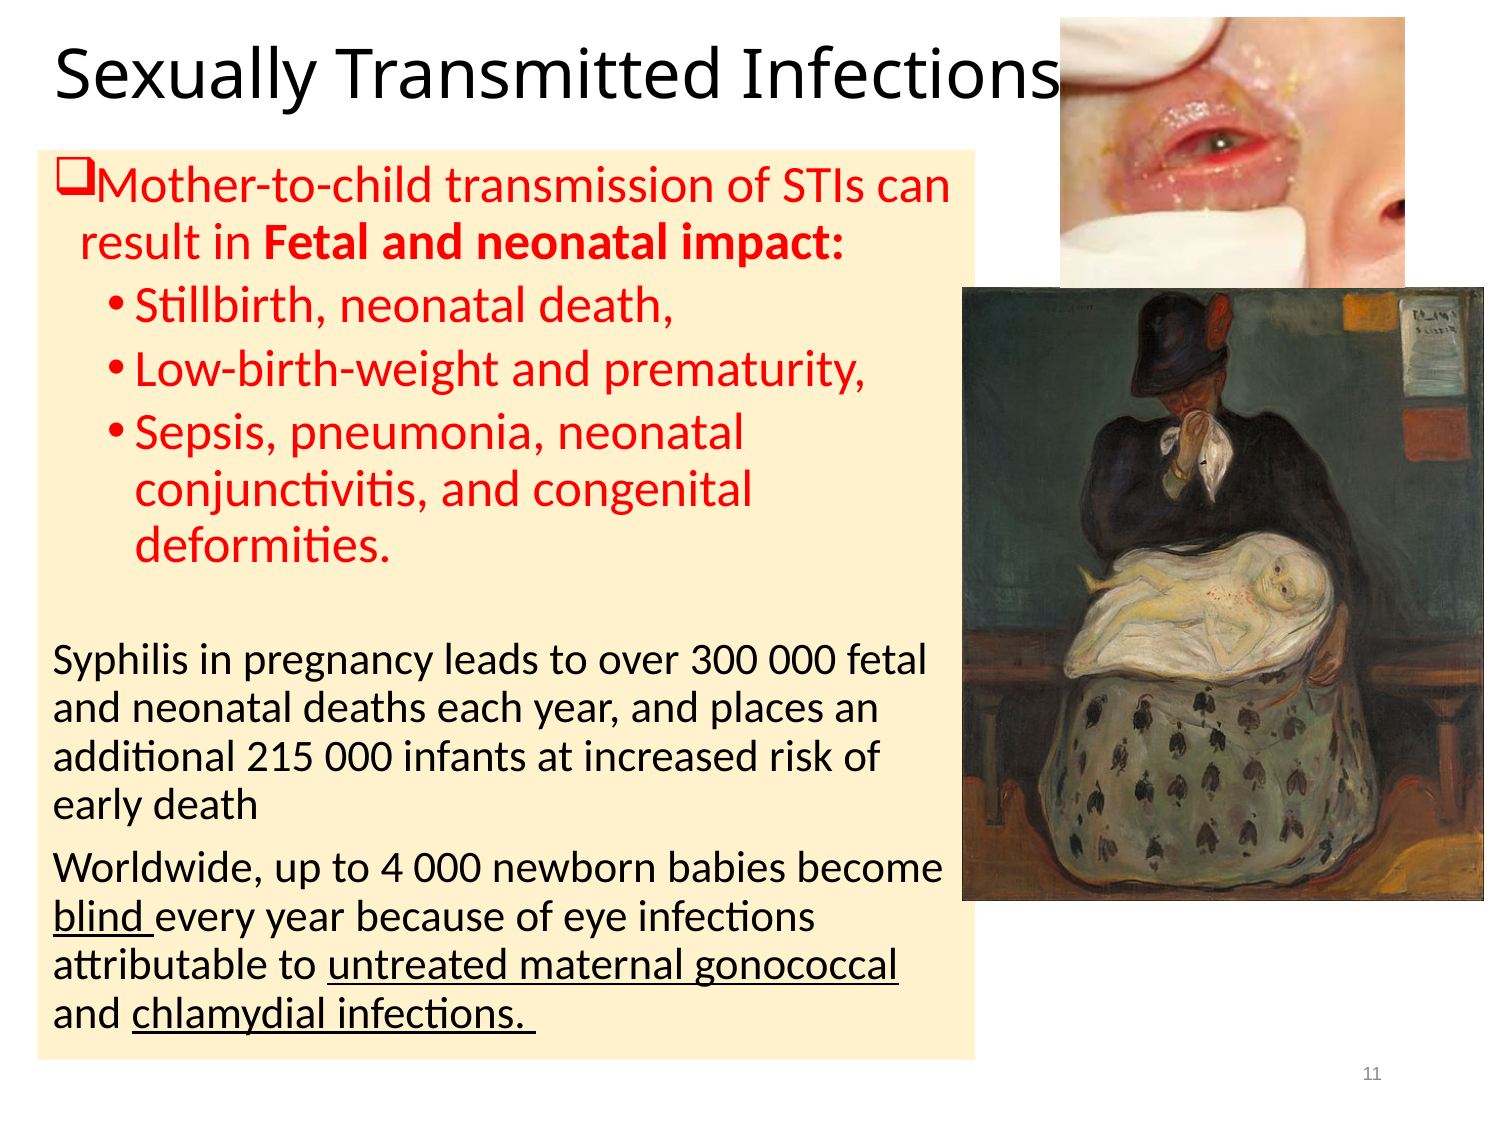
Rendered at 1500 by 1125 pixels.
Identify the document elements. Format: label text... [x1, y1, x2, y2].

title Sexually Transmitted Infections [40, 24, 1060, 128]
list Mother-to-child transmission of STIs can result in Fetal and neonatal impact: Stillbirth, neonatal death, Low-birth-weight and prematurity, Sepsis, pneumonia, neonatal conjunctivitis, and congenital deformities. Syphilis in pregnancy leads to over 300 000 fetal and neonatal deaths each year, and places an additional 215 000 infants at increased risk of early death Worldwide, up to 4 000 newborn babies become blind every year because of eye infections attributable to untreated maternal gonococcal and chlamydial infections. [37, 149, 976, 1060]
slide_number 11 [1059, 1042, 1397, 1103]
picture [962, 17, 1484, 901]
